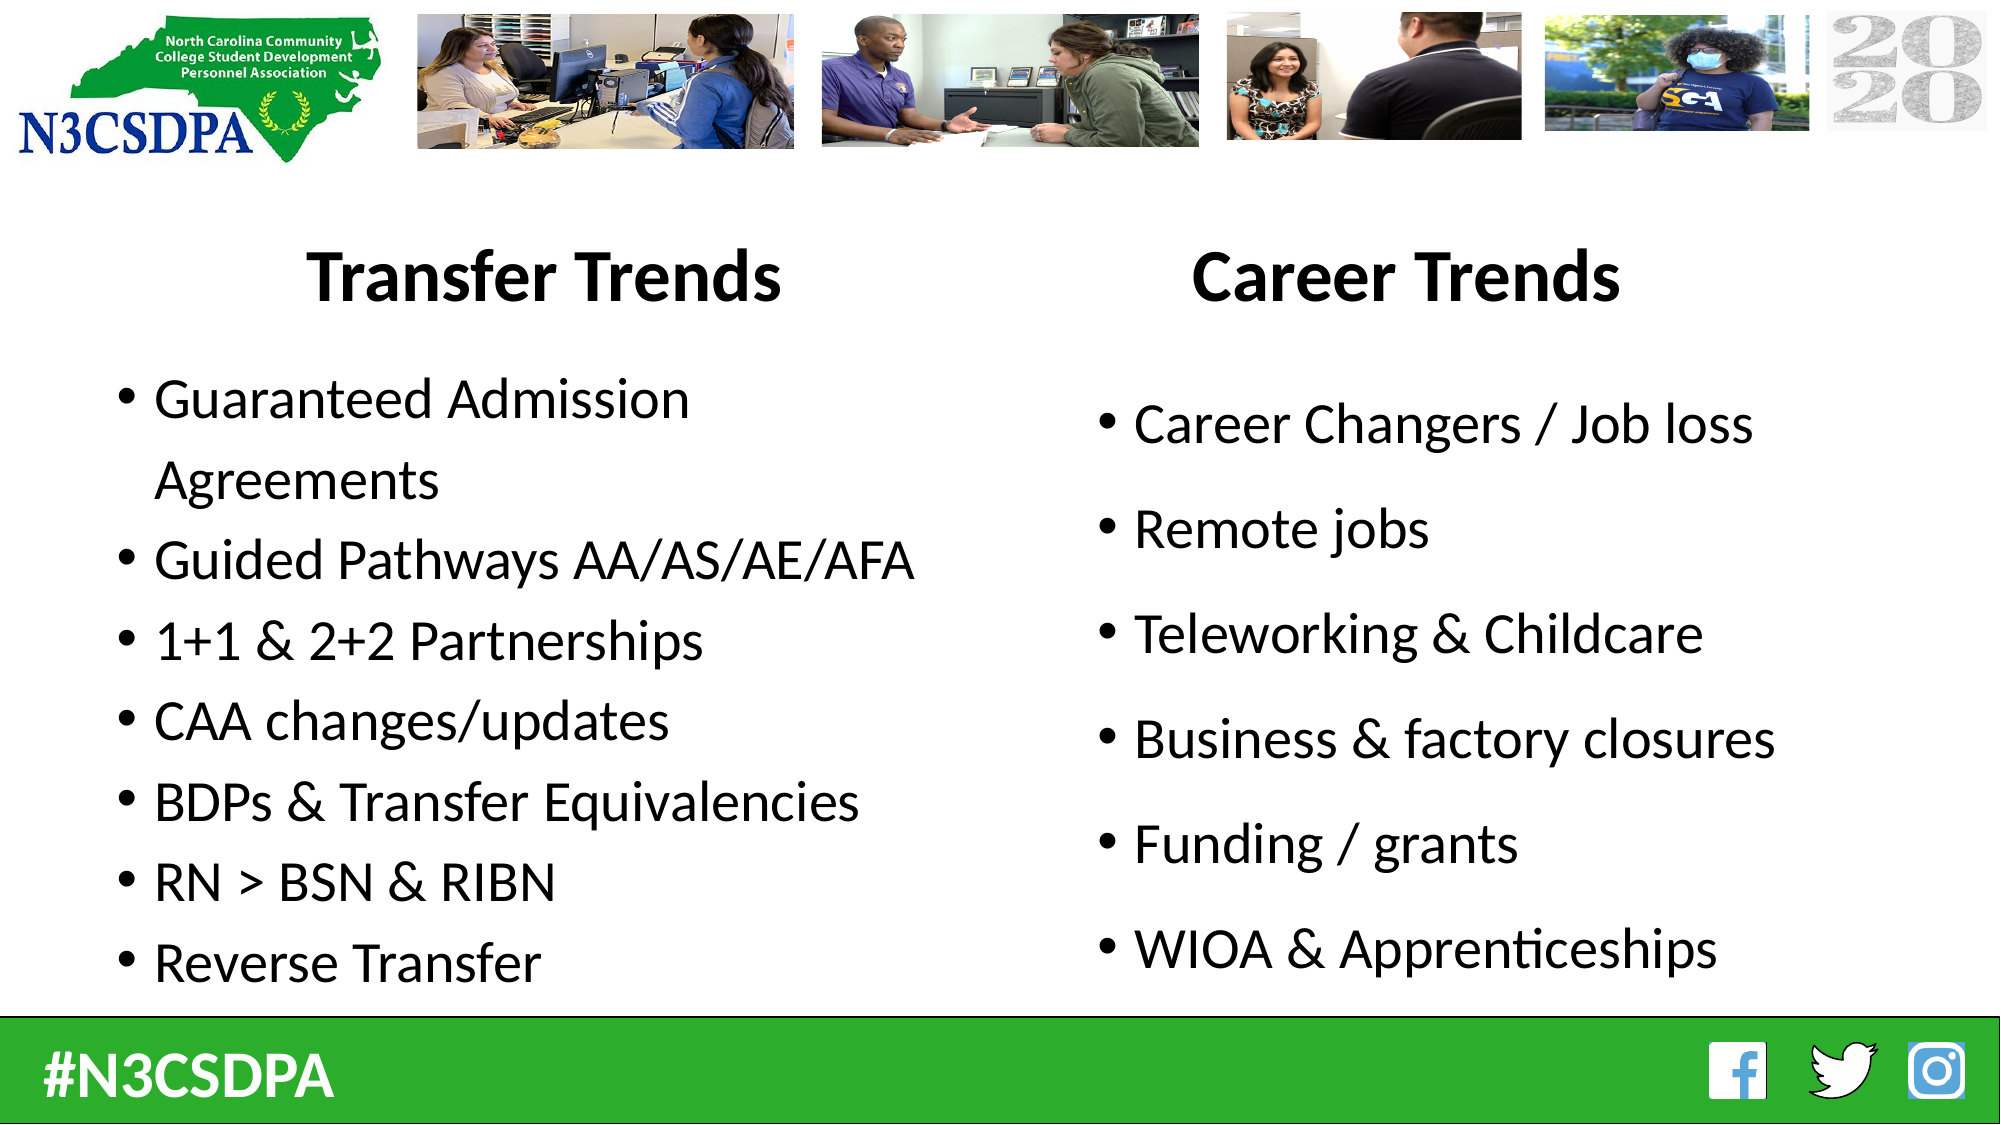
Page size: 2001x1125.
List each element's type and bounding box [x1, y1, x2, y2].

text_box [0, 0, 2000, 1124]
